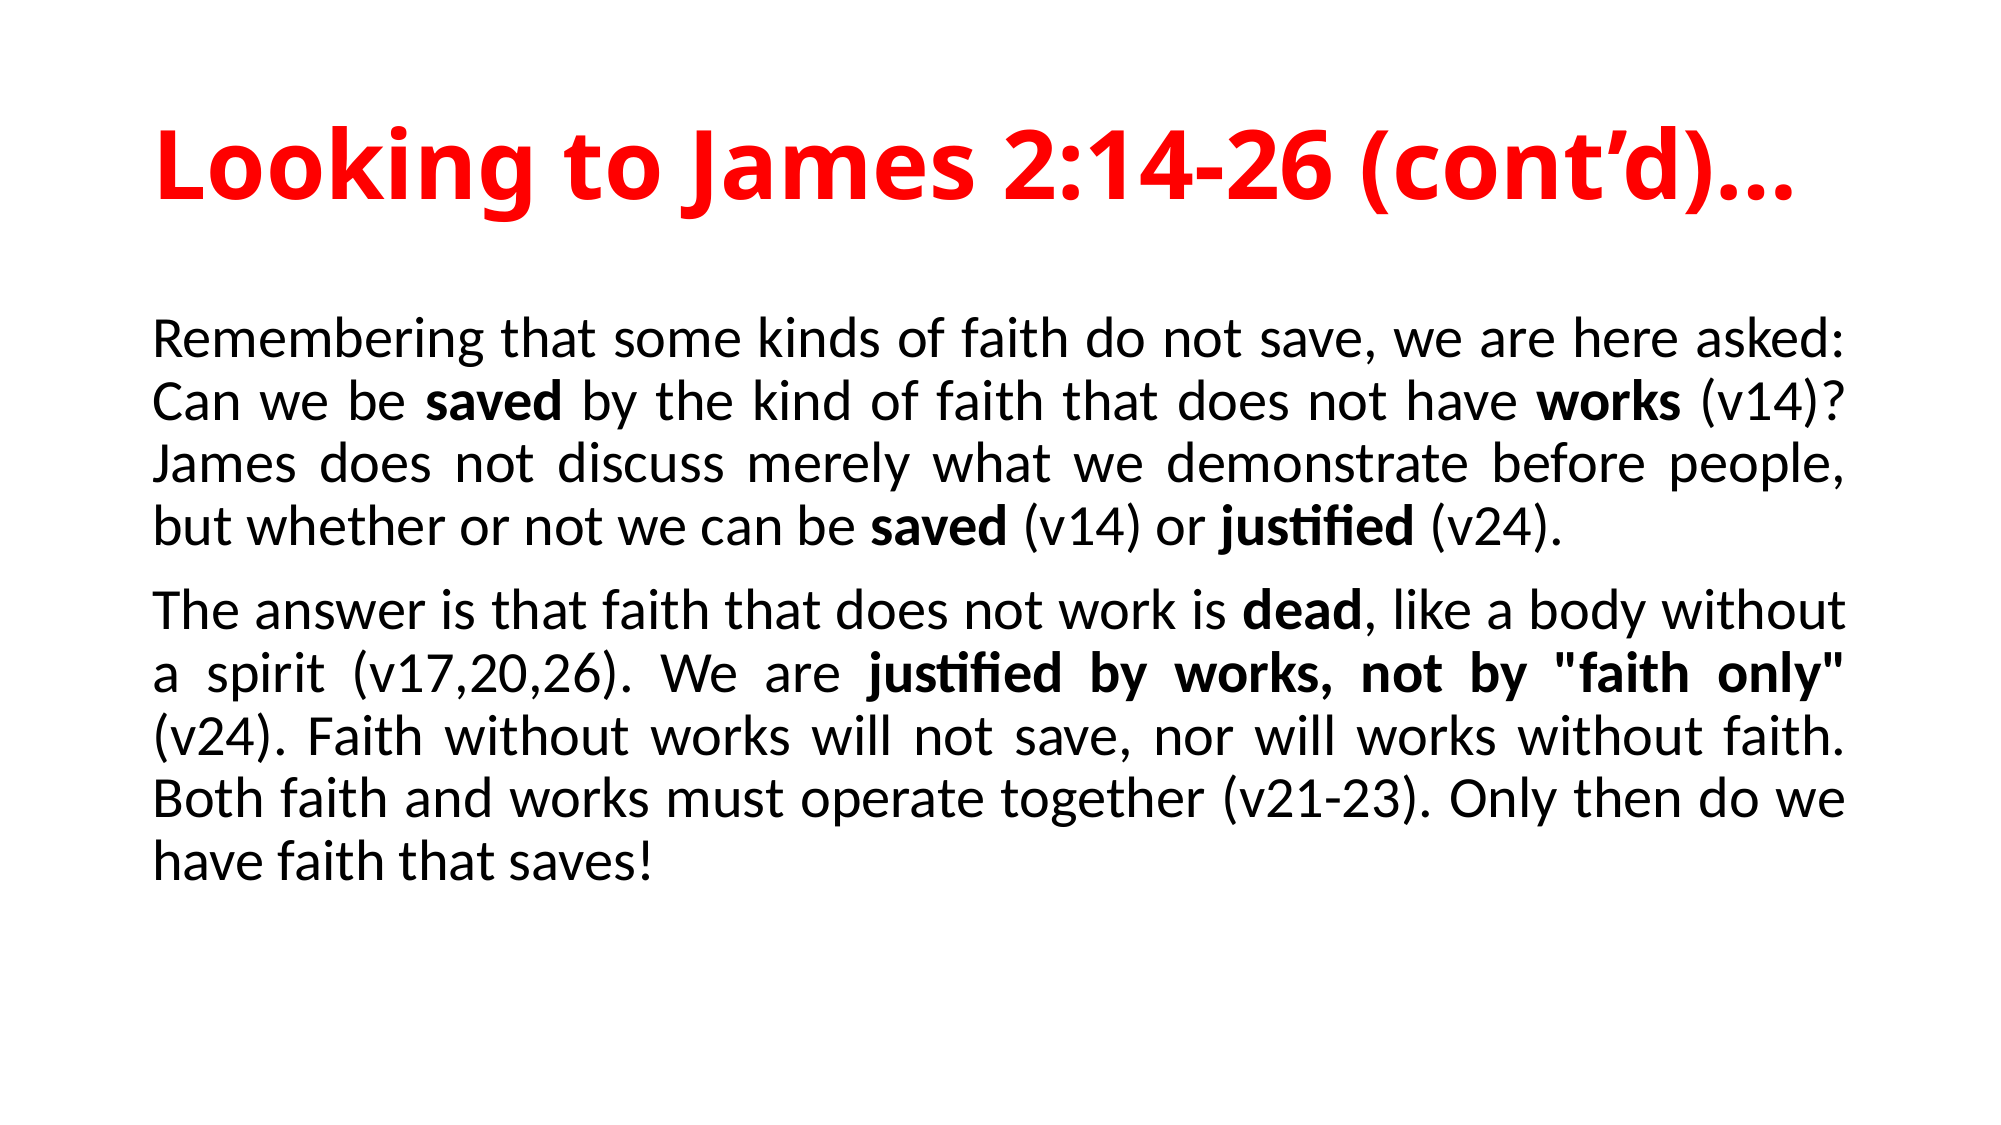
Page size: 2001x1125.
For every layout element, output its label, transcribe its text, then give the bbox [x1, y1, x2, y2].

title Looking to James 2:14-26 (cont’d)… [137, 59, 1863, 278]
list Remembering that some kinds of faith do not save, we are here asked: Can we be saved by the kind of faith that does not have works (v14)? James does not discuss merely what we demonstrate before people, but whether or not we can be saved (v14) or justified (v24). The answer is that faith that does not work is dead, like a body without a spirit (v17,20,26). We are justified by works, not by "faith only" (v24). Faith without works will not save, nor will works without faith. Both faith and works must operate together (v21-23). Only then do we have faith that saves! [137, 299, 1863, 1014]
